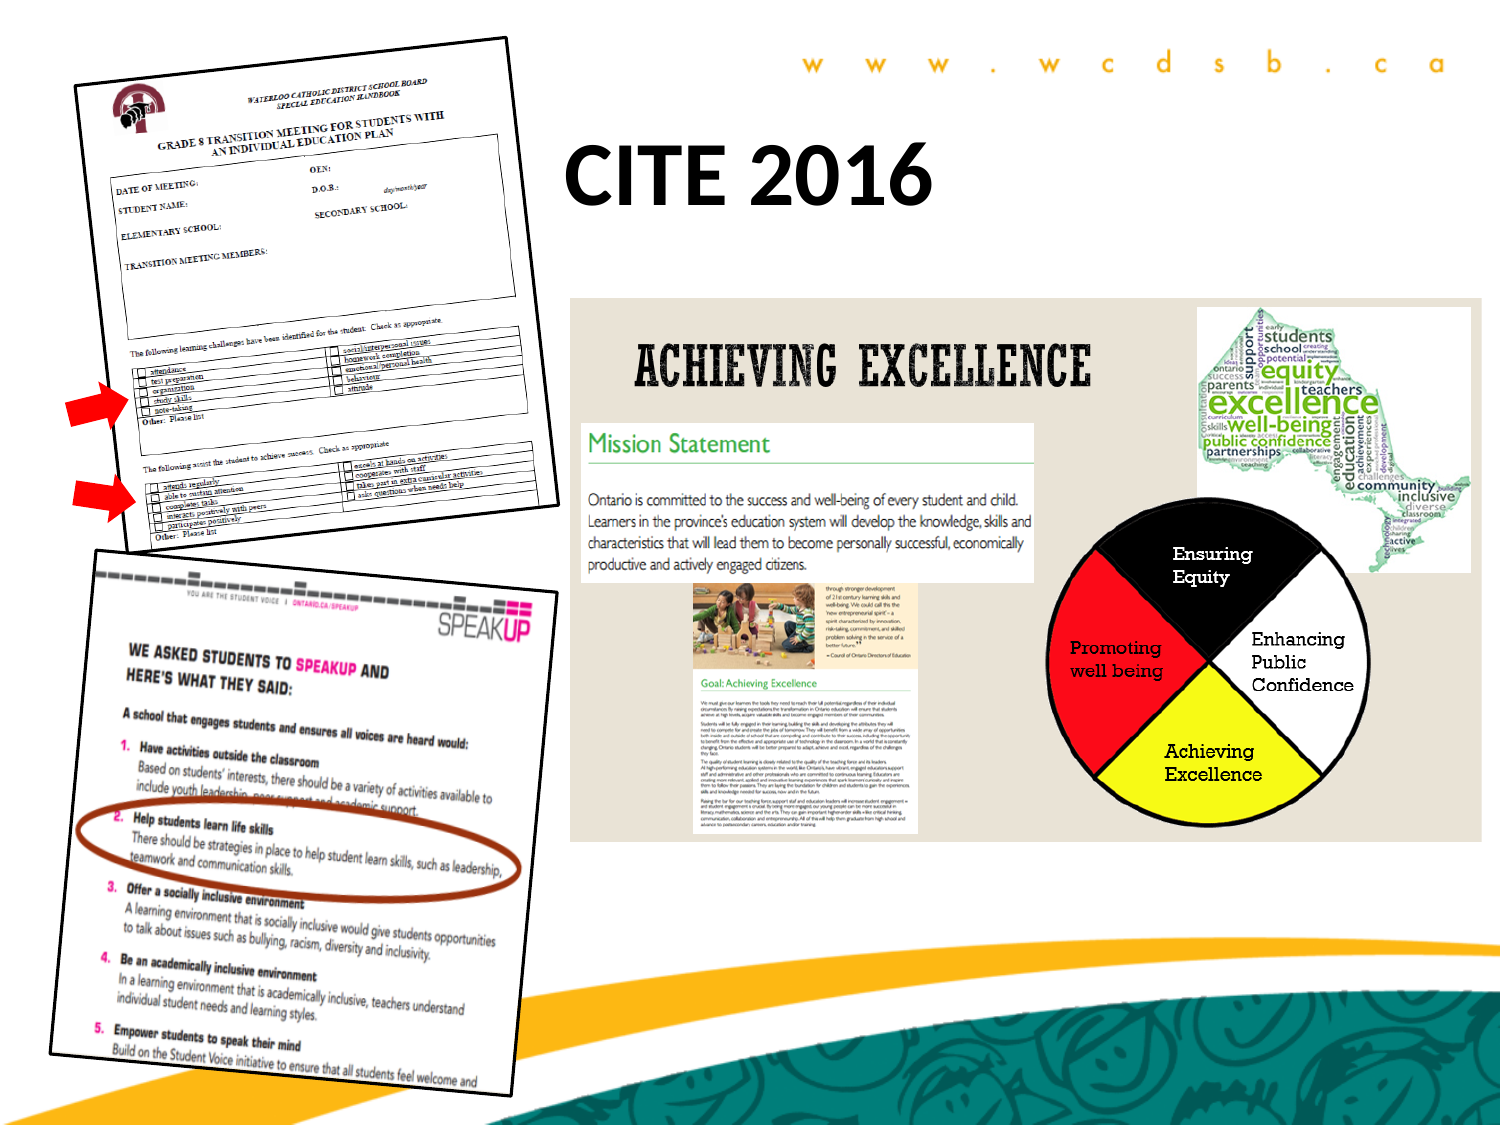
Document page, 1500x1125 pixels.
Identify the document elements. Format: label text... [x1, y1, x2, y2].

picture [0, 0, 1500, 1125]
title CITE 2016 [75, 75, 96, 84]
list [101, 61, 533, 530]
text_box [70, 478, 96, 511]
text_box [62, 392, 96, 429]
title CITE 2016 [537, 75, 1425, 263]
title CITE 2016 [75, 109, 93, 263]
